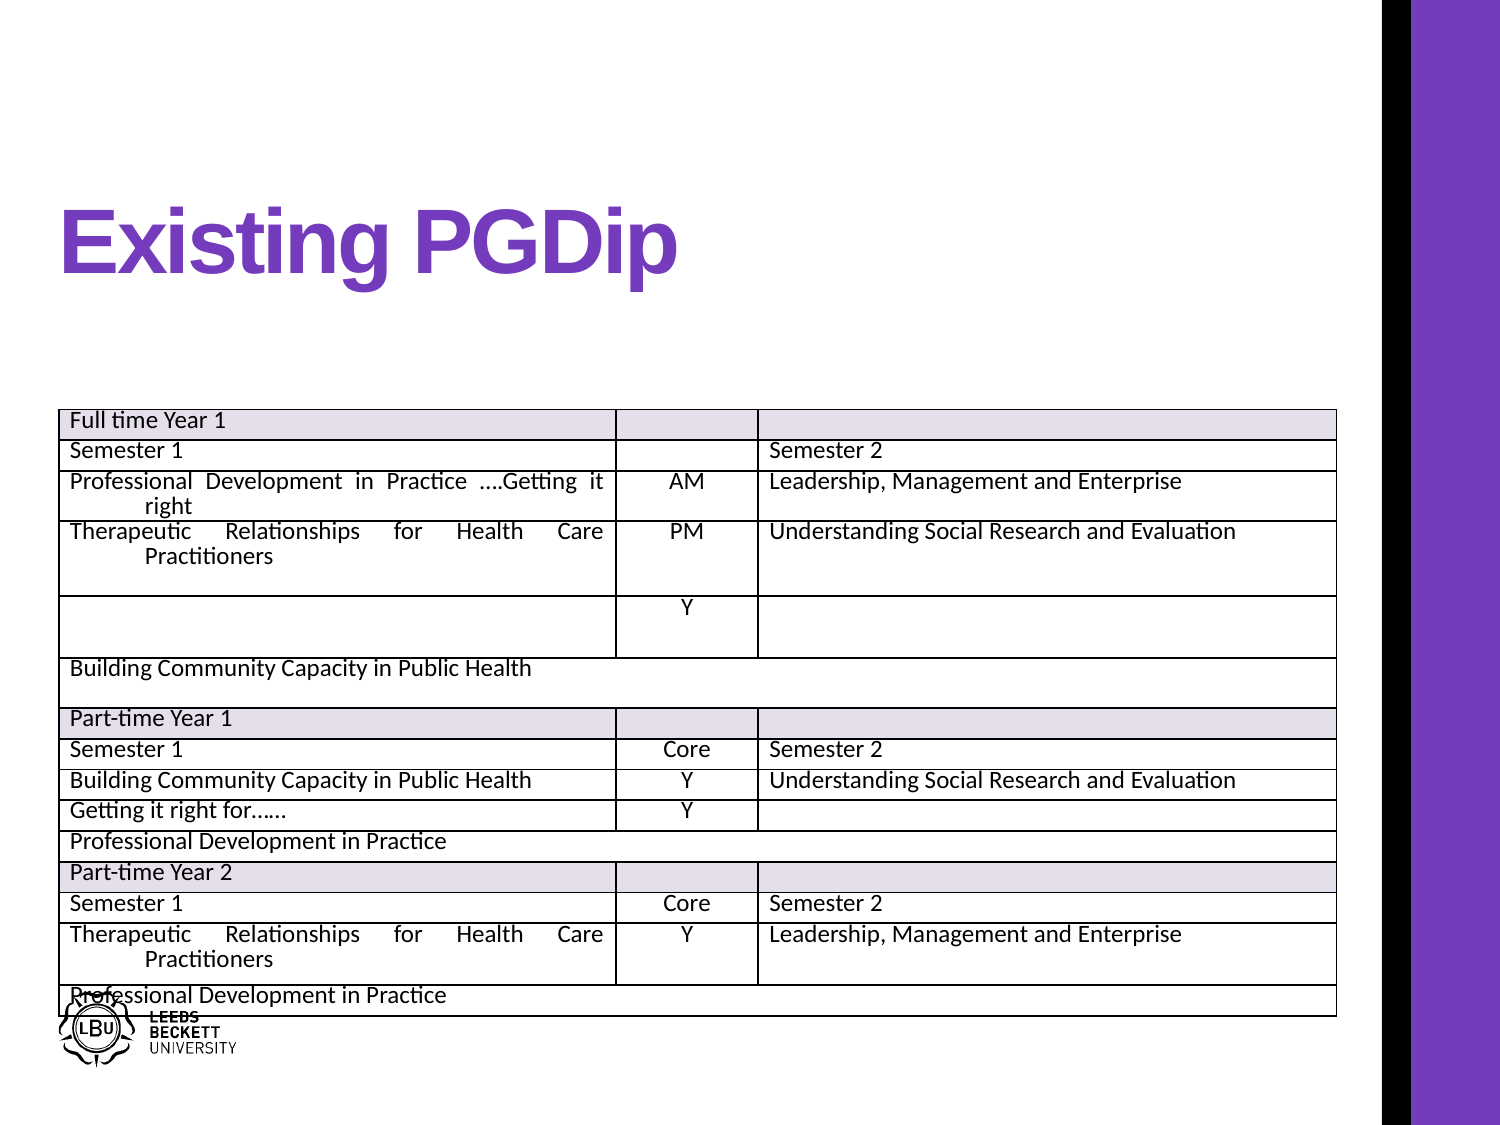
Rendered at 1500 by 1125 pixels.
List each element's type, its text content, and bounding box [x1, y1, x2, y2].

table_cell Core [617, 893, 757, 922]
table_cell Leadership, Management and Enterprise [759, 924, 1336, 984]
picture [58, 1017, 236, 1068]
title Existing PGDip [58, 60, 1322, 294]
table_cell [617, 709, 757, 738]
table_cell Semester 1 [60, 441, 615, 470]
table_cell PM [617, 522, 757, 595]
table_cell Professional Development in Practice [60, 832, 1336, 861]
table_cell Professional Development in Practice ….Getting it right [60, 472, 615, 520]
table_header [759, 410, 1336, 439]
table_cell Y [617, 597, 757, 657]
table_cell Professional Development in Practice [60, 986, 1336, 1015]
table_cell Semester 2 [759, 441, 1336, 470]
table_cell Understanding Social Research and Evaluation [759, 770, 1336, 799]
table_cell Therapeutic Relationships for Health Care Practitioners [60, 522, 615, 595]
table_cell Core [617, 740, 757, 769]
table_header Full time Year 1 [60, 410, 615, 439]
table_cell Building Community Capacity in Public Health [60, 770, 615, 799]
table_cell Semester 1 [60, 740, 615, 769]
table_cell Therapeutic Relationships for Health Care Practitioners [60, 924, 615, 984]
table_cell Building Community Capacity in Public Health [60, 659, 1336, 707]
table_cell Y [617, 770, 757, 799]
table_cell Leadership, Management and Enterprise [759, 472, 1336, 520]
table_cell AM [617, 472, 757, 520]
table_cell Part-time Year 2 [60, 863, 615, 892]
table_header [617, 410, 757, 439]
table_cell [759, 801, 1336, 830]
table_cell Semester 2 [759, 893, 1336, 922]
table_cell Semester 2 [759, 740, 1336, 769]
table_cell [759, 709, 1336, 738]
table_cell [759, 597, 1336, 657]
table_cell Getting it right for…… [60, 801, 615, 830]
table_cell Understanding Social Research and Evaluation [759, 522, 1336, 595]
table_cell [617, 863, 757, 892]
table_cell [759, 863, 1336, 892]
table_cell Y [617, 924, 757, 984]
table_cell Semester 1 [60, 893, 615, 922]
table_cell [617, 441, 757, 470]
table_cell [60, 597, 615, 657]
table_cell Part-time Year 1 [60, 709, 615, 738]
table_cell Y [617, 801, 757, 830]
